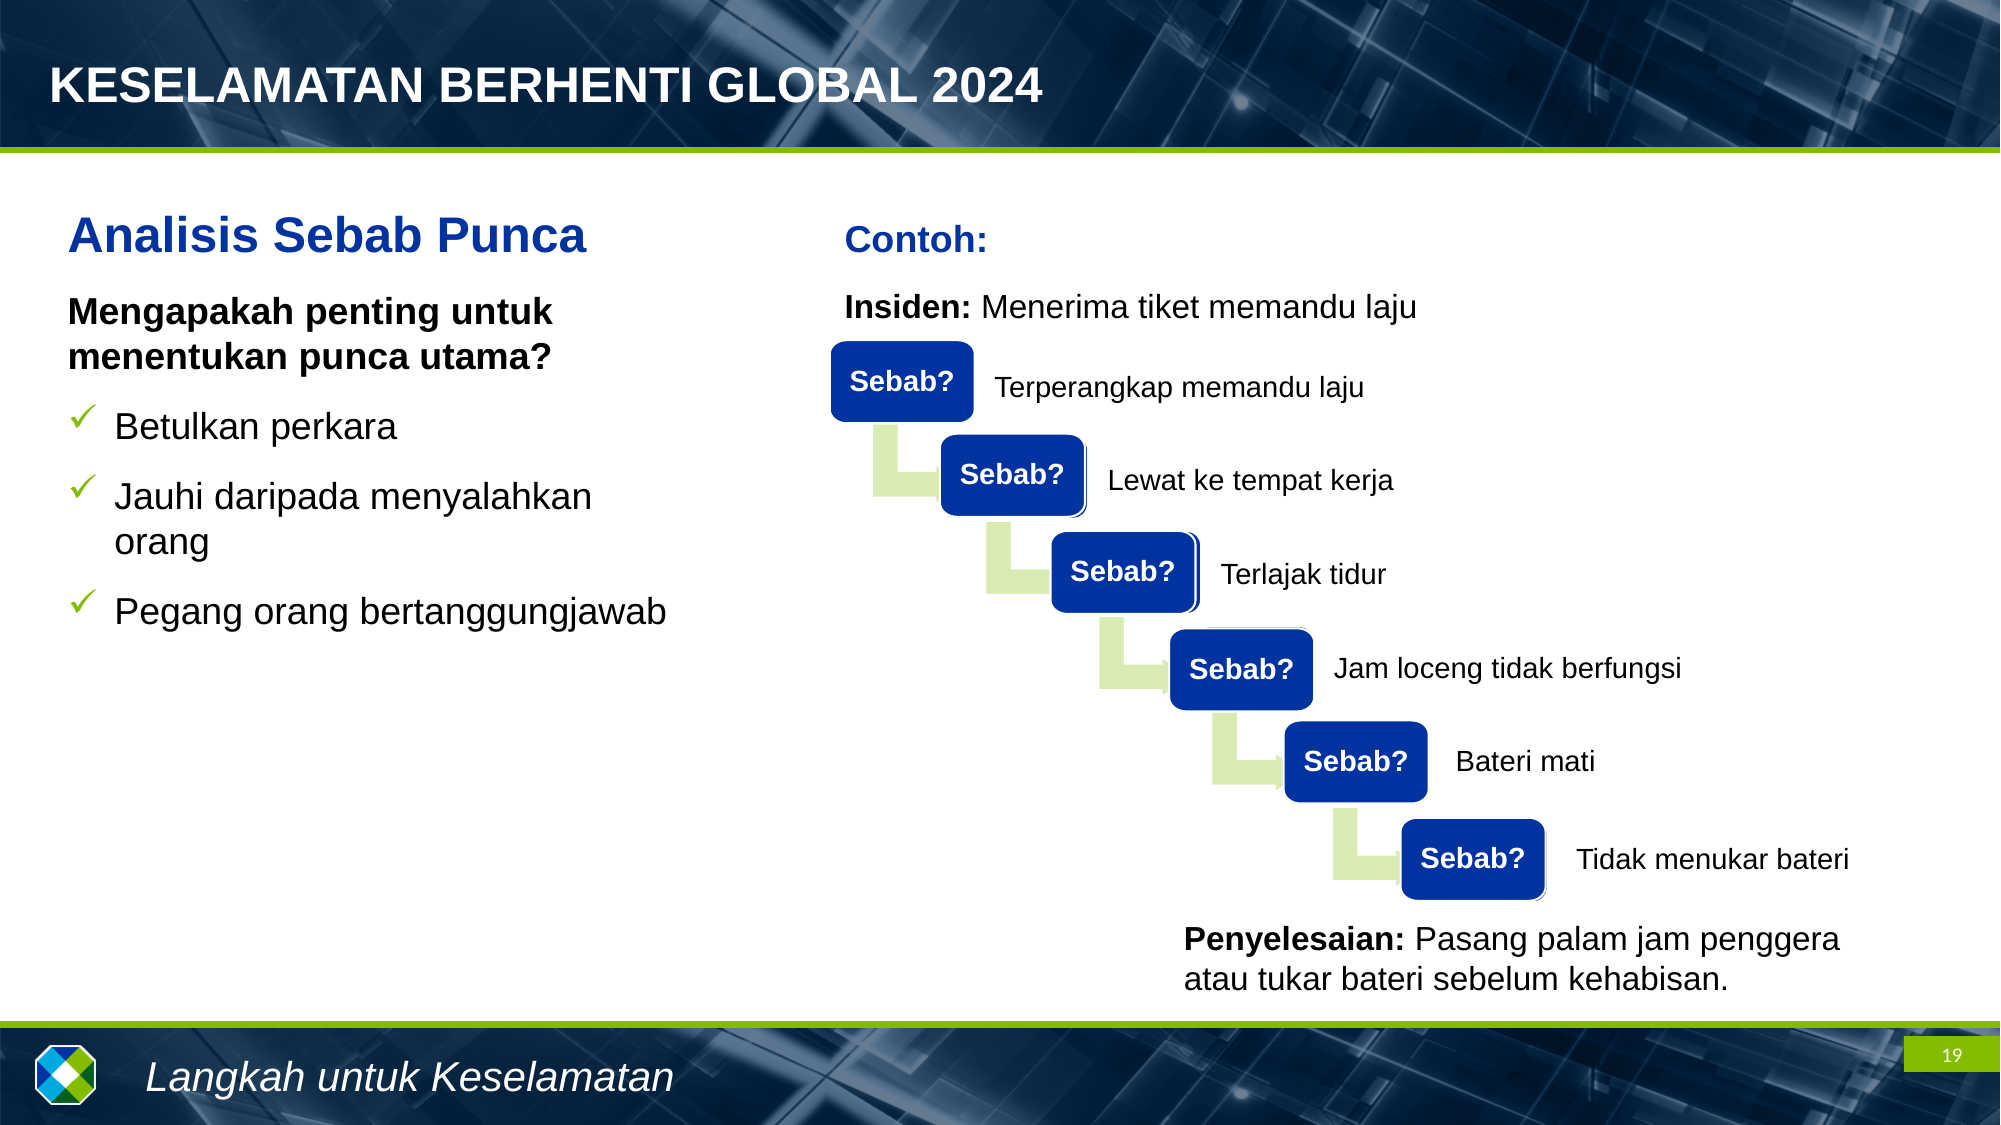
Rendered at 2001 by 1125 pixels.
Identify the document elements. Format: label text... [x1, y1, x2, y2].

text_box Contoh: Insiden: Menerima tiket memandu laju [829, 207, 1949, 333]
text_box Sebab? [1436, 820, 1549, 904]
text_box [870, 425, 938, 507]
text_box Bateri mati [1440, 723, 1882, 802]
text_box Sebab? [828, 339, 976, 425]
text_box Sebab? [1168, 627, 1316, 713]
text_box Sebab? [976, 435, 1089, 520]
text_box Penyelesaian: Pasang palam jam penggera atau tukar bateri sebelum kehabisan. [1169, 909, 1948, 1004]
text_box [1330, 806, 1399, 891]
text_box Sebab? [1049, 529, 1197, 616]
text_box Lewat ke tempat kerja [1100, 442, 1542, 521]
text_box Terperangkap memandu laju [987, 349, 1429, 427]
text_box Sebab? [1399, 816, 1547, 902]
text_box Jam loceng tidak berfungsi [1326, 630, 1769, 708]
picture [0, 1025, 2000, 1125]
text_box [984, 520, 1049, 604]
text_box Analisis Sebab Punca Mengapakah penting untuk menentukan punca utama? Betulkan perkara Jauhi daripada menyalahkan orang Pegang orang bertanggungjawab [52, 194, 689, 640]
text_box [1097, 616, 1168, 700]
text_box [1210, 713, 1282, 795]
text_box Sebab? [1179, 529, 1203, 616]
picture [0, 0, 2000, 149]
text_box Terlajak tidur [1213, 536, 1656, 614]
text_box Sebab? [1282, 719, 1430, 805]
text_box Sebab? [938, 432, 1086, 518]
text_box Tidak menukar bateri [1560, 821, 2000, 899]
